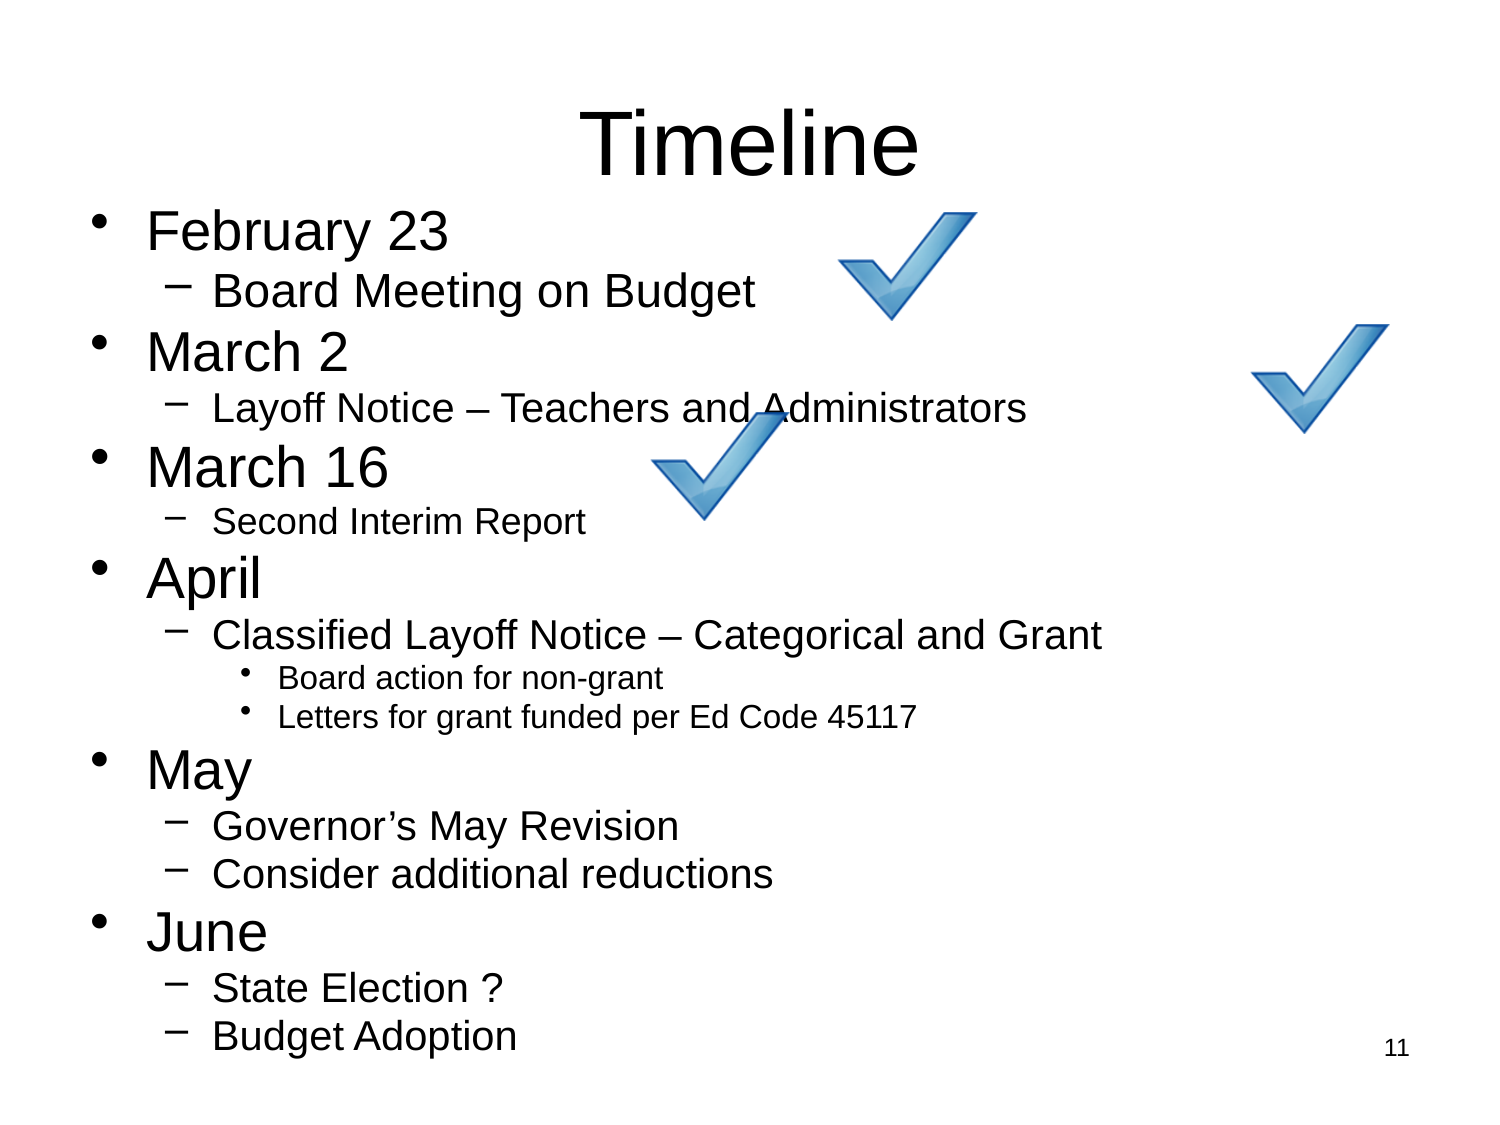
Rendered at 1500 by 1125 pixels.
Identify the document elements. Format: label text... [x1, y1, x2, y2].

picture [649, 412, 790, 521]
slide_number 11 [1074, 1024, 1426, 1103]
list February 23 Board Meeting on Budget March 2 Layoff Notice – Teachers and Administrators March 16 Second Interim Report April Classified Layoff Notice – Categorical and Grant Board action for non-grant Letters for grant funded per Ed Code 45117 May Governor’s May Revision Consider additional reductions June State Election ? Budget Adoption [74, 199, 1388, 1088]
title Timeline [74, 44, 1426, 233]
picture [1249, 324, 1390, 434]
picture [837, 212, 978, 321]
